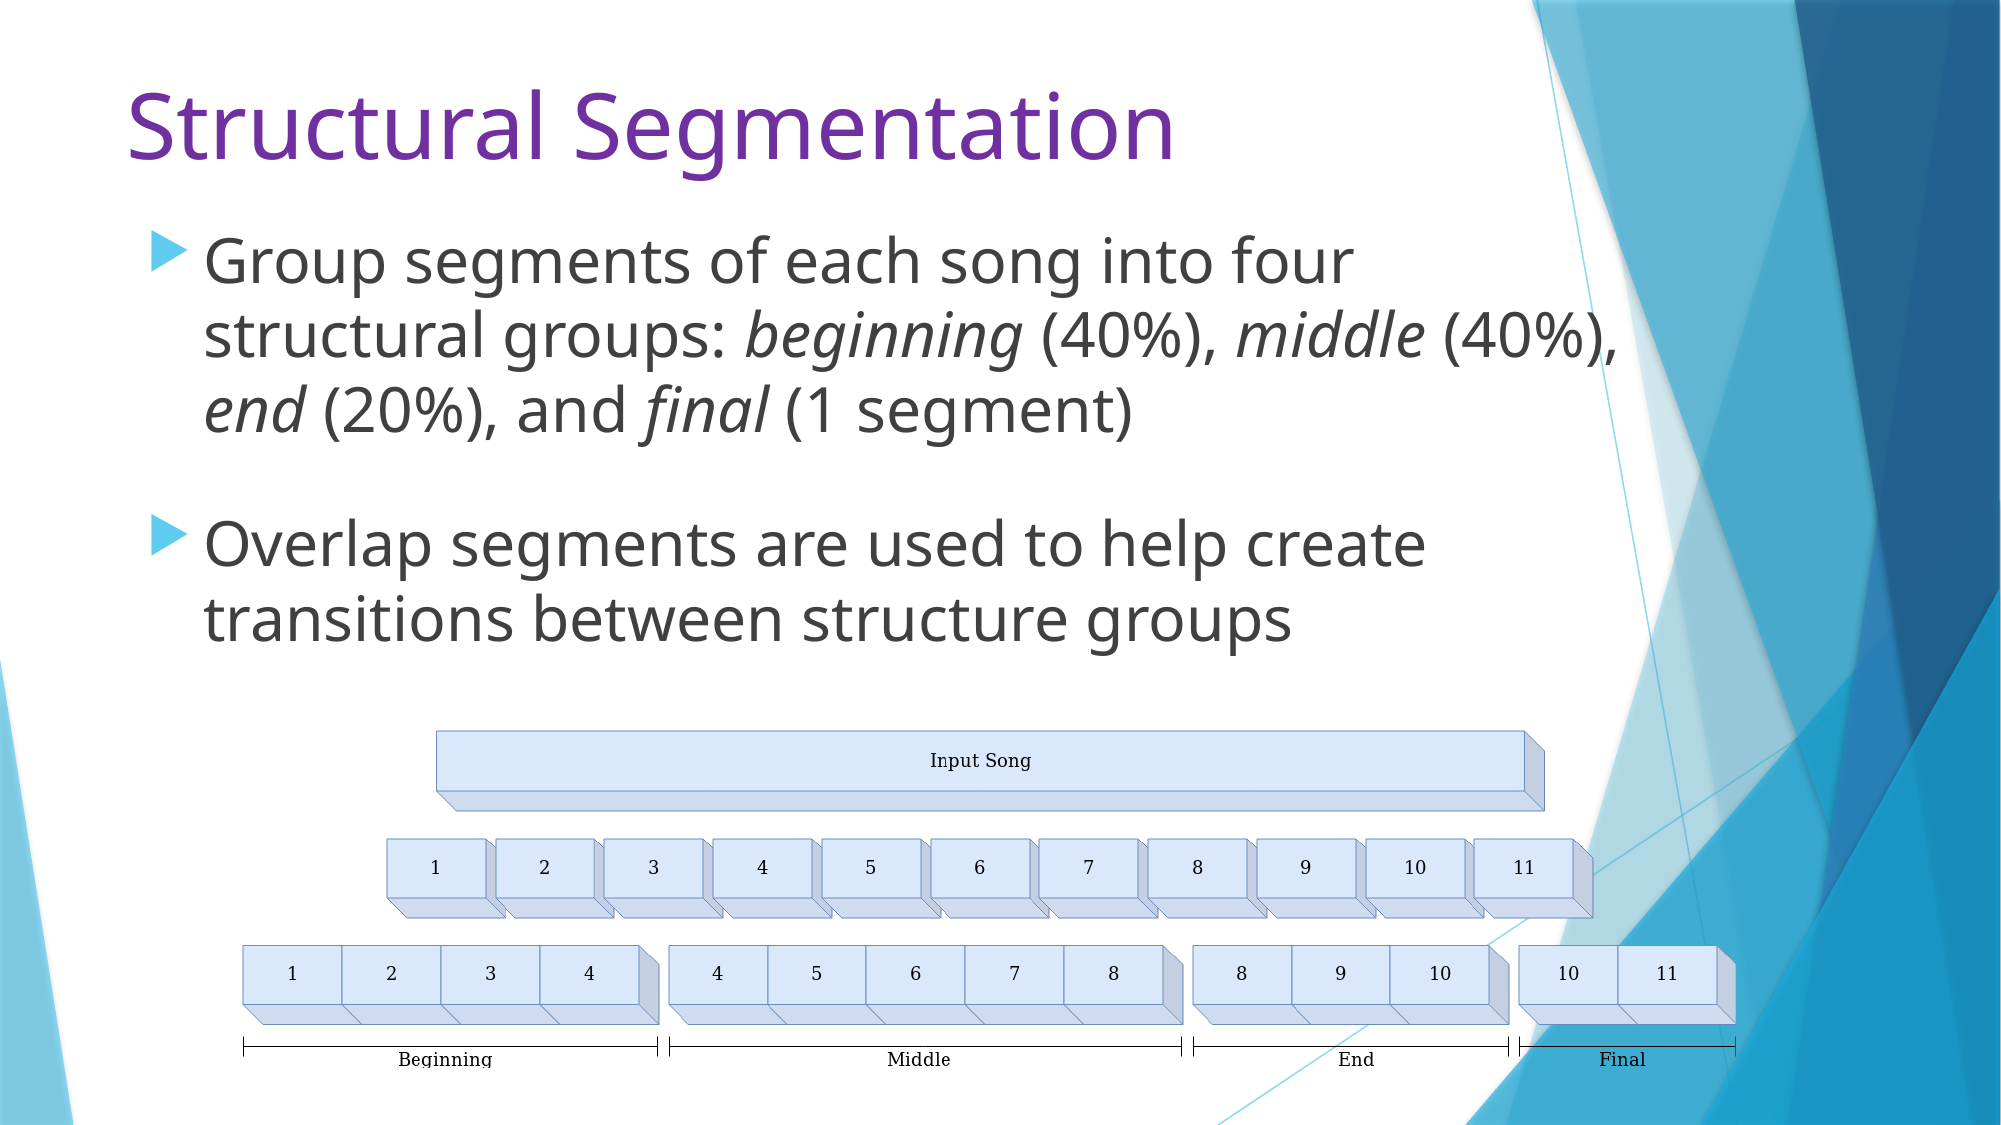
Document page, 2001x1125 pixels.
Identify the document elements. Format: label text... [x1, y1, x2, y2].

picture [241, 730, 1737, 1069]
title Structural Segmentation [111, 60, 1522, 231]
list Group segments of each song into four structural groups: beginning (40%), middle (40%), end (20%), and final (1 segment) Overlap segments are used to help create transitions between structure groups [131, 213, 1670, 711]
